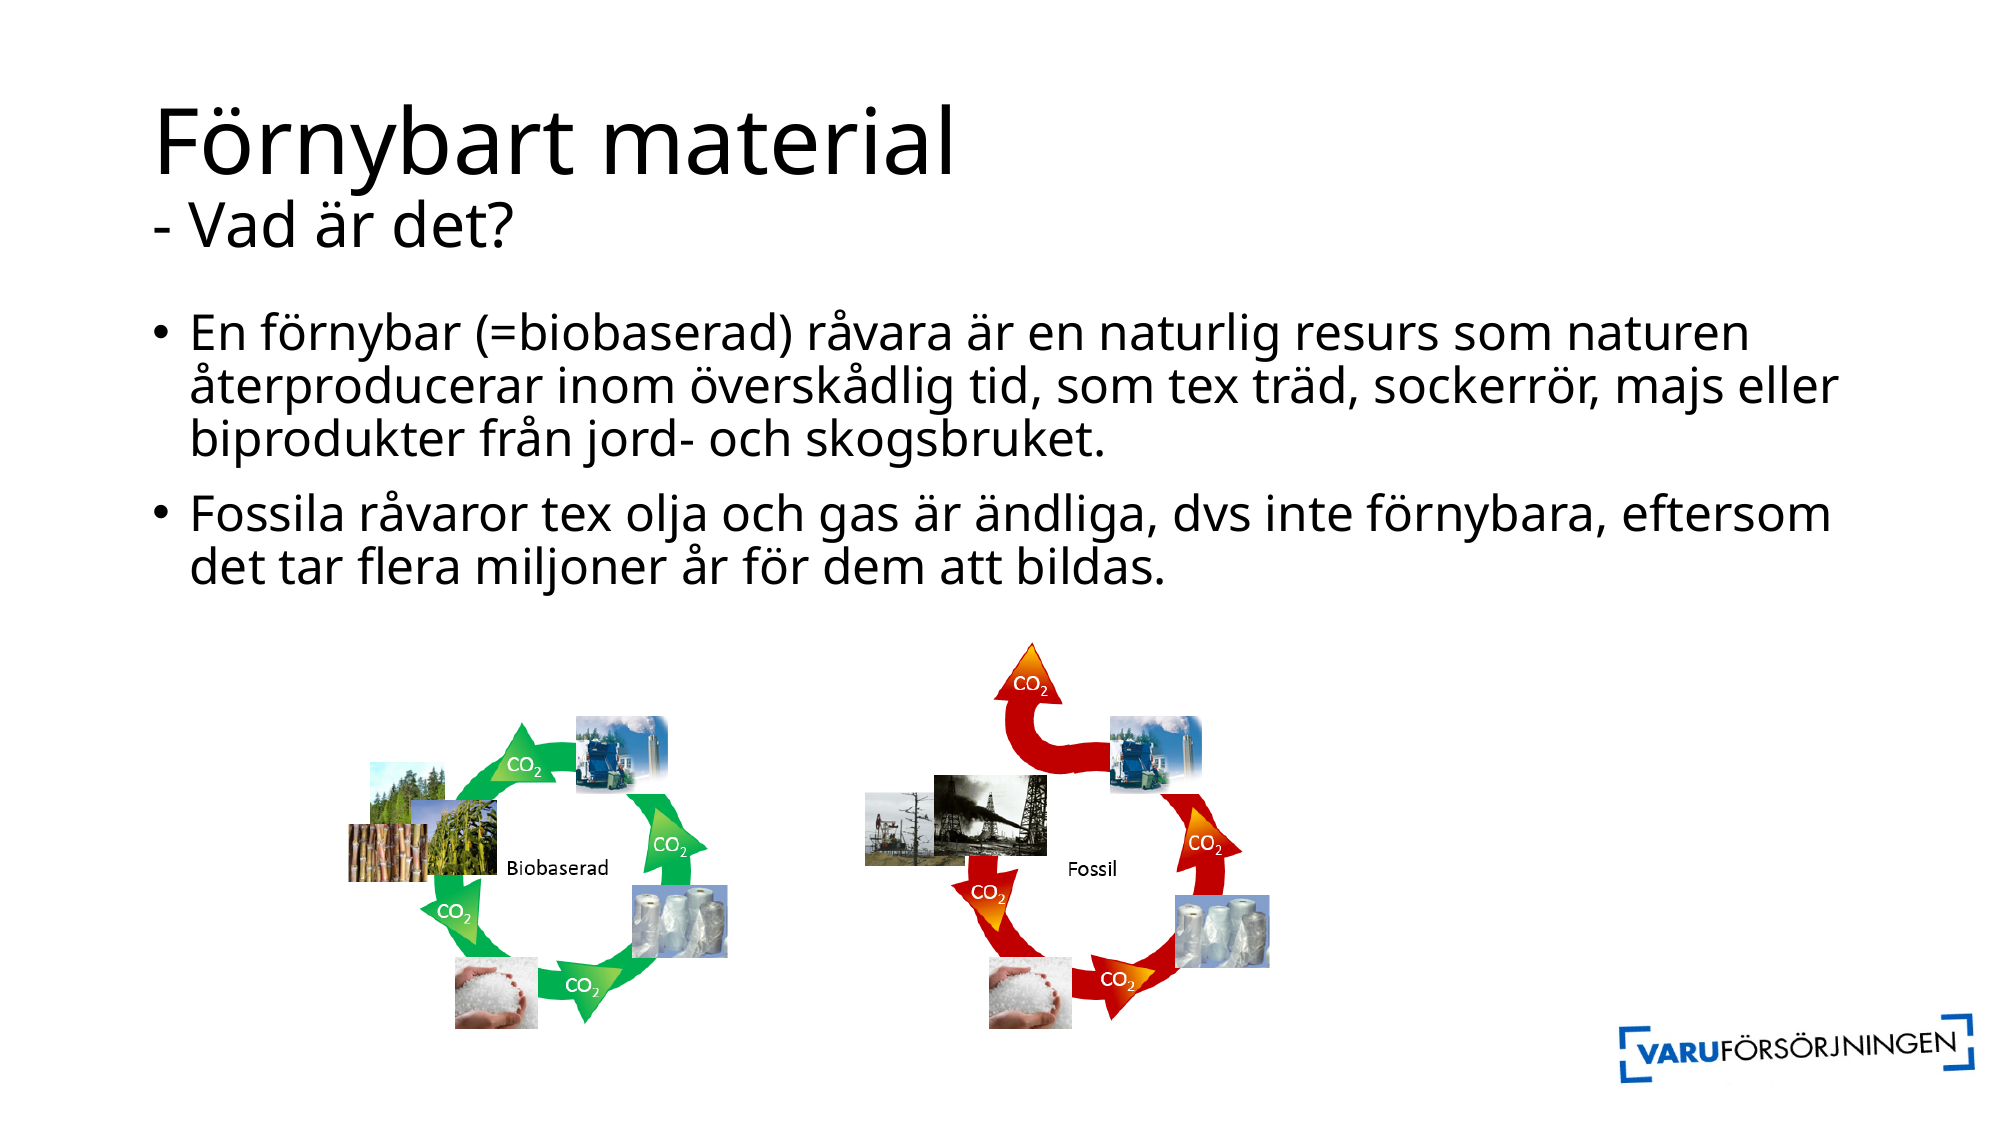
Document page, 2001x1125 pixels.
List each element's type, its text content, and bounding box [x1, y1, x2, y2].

picture [1617, 1011, 1976, 1087]
picture [299, 617, 1335, 1091]
text_box Förnybart material - Vad är det? [137, 69, 1863, 287]
list En förnybar (=biobaserad) råvara är en naturlig resurs som naturen återproducerar inom överskådlig tid, som tex träd, sockerrör, majs eller biprodukter från jord- och skogsbruket. Fossila råvaror tex olja och gas är ändliga, dvs inte förnybara, eftersom det tar flera miljoner år för dem att bildas. [137, 299, 1863, 605]
